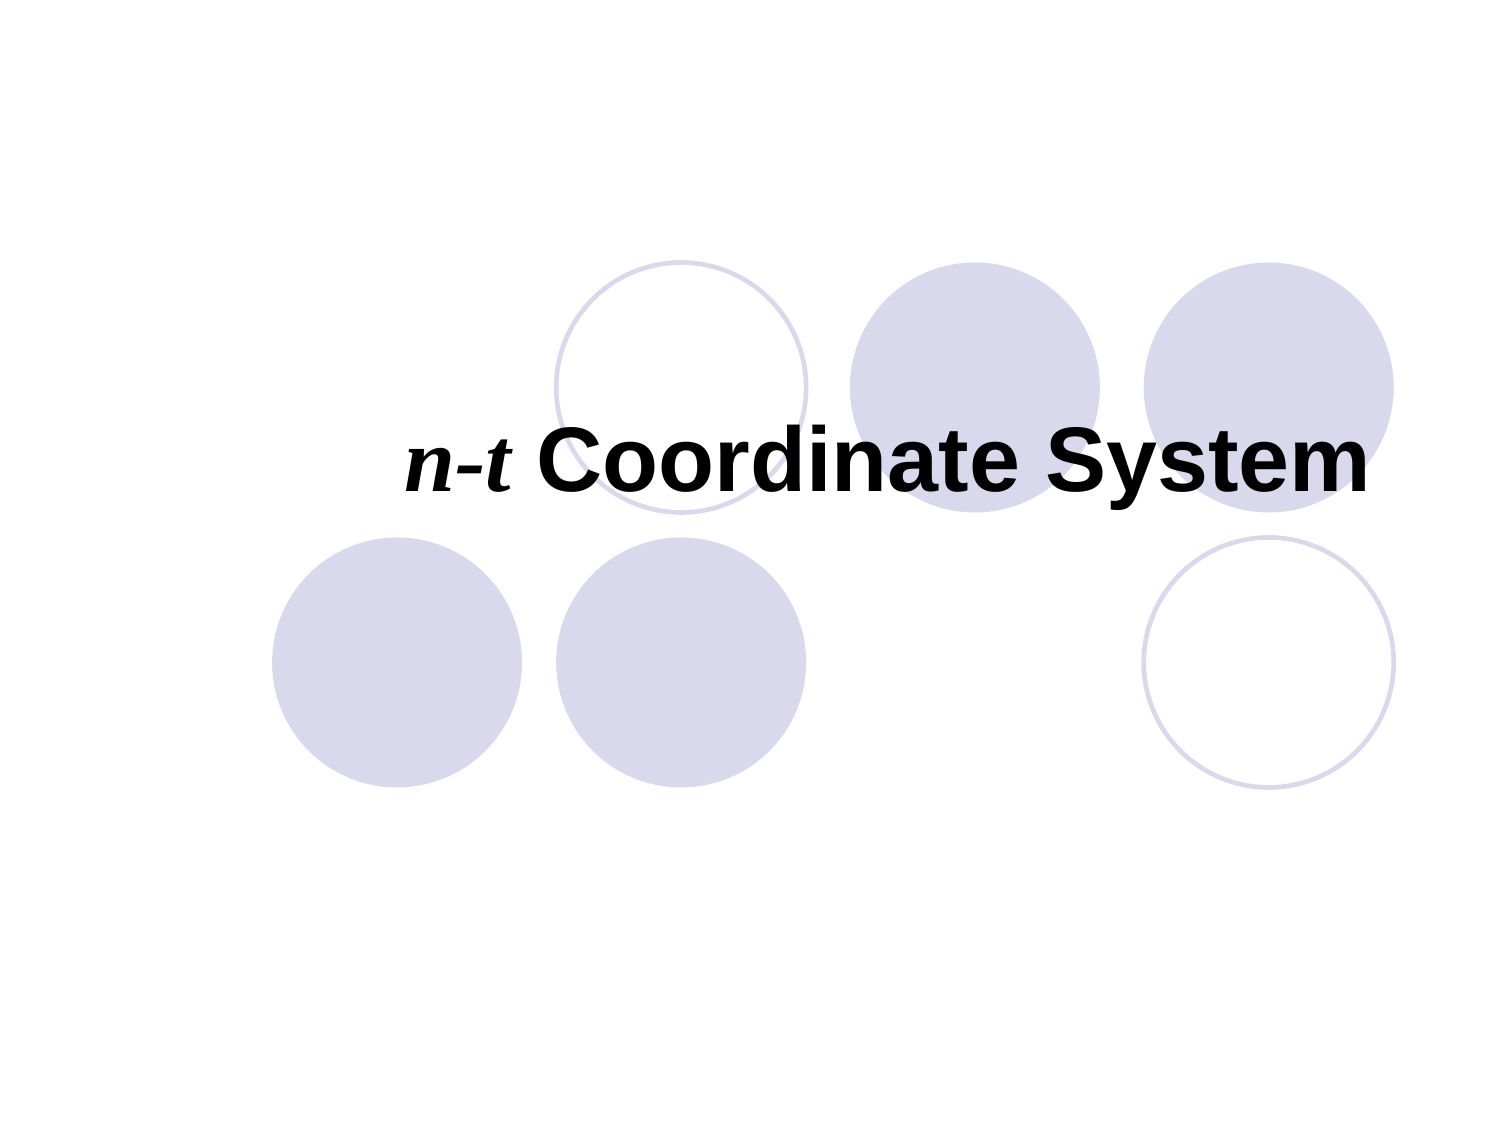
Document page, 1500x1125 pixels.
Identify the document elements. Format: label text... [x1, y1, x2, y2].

title n-t Coordinate System [112, 199, 1388, 518]
